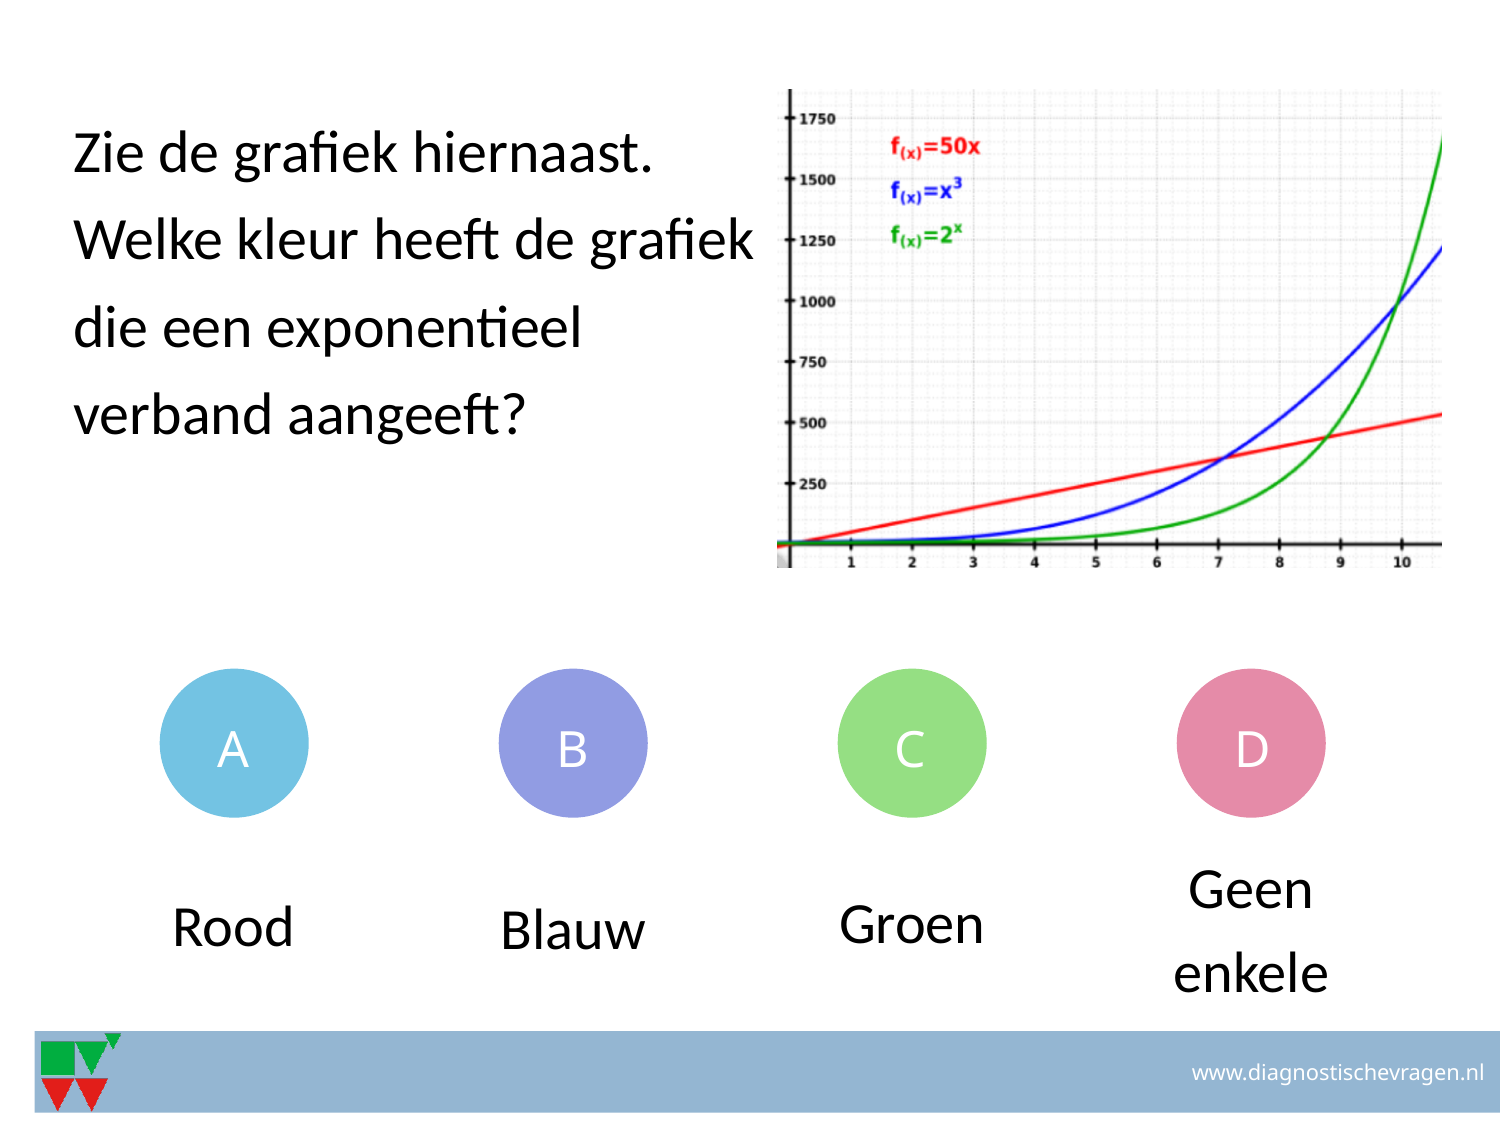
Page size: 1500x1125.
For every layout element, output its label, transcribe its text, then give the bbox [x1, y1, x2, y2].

picture [777, 89, 1442, 568]
text_box Geen enkele [1112, 829, 1391, 1012]
title Zie de grafiek hiernaast. Welke kleur heeft de grafiek die een exponentieel verband aangeeft? [58, 90, 775, 568]
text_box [837, 668, 987, 818]
text_box [126, 1031, 1500, 1113]
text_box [1176, 668, 1326, 818]
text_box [159, 668, 309, 818]
text_box Groen [777, 829, 1048, 927]
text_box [498, 668, 648, 818]
text_box Rood [137, 825, 330, 1008]
text_box Blauw [489, 827, 657, 1010]
text_box www.diagnostischevragen.nl [1119, 1051, 1500, 1093]
picture [34, 1026, 123, 1113]
